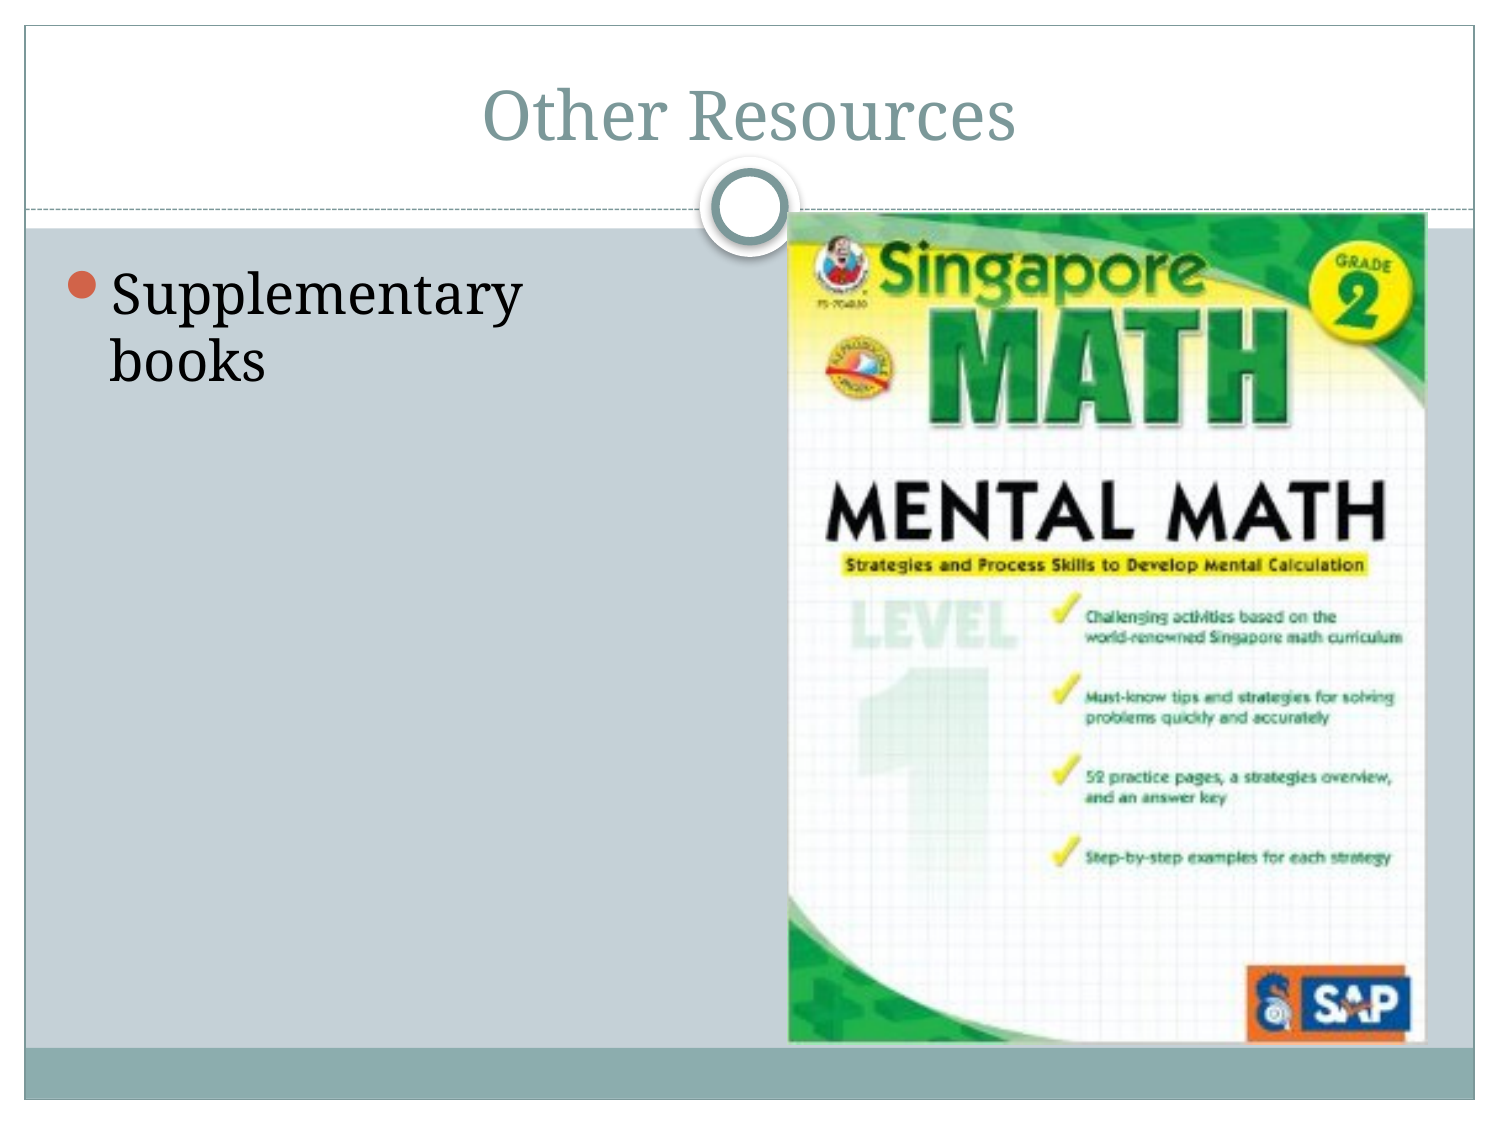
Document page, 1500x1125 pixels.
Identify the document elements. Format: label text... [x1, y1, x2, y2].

picture [787, 212, 1429, 1046]
list Supplementary books [49, 250, 700, 1001]
title Other Resources [49, 37, 1450, 162]
